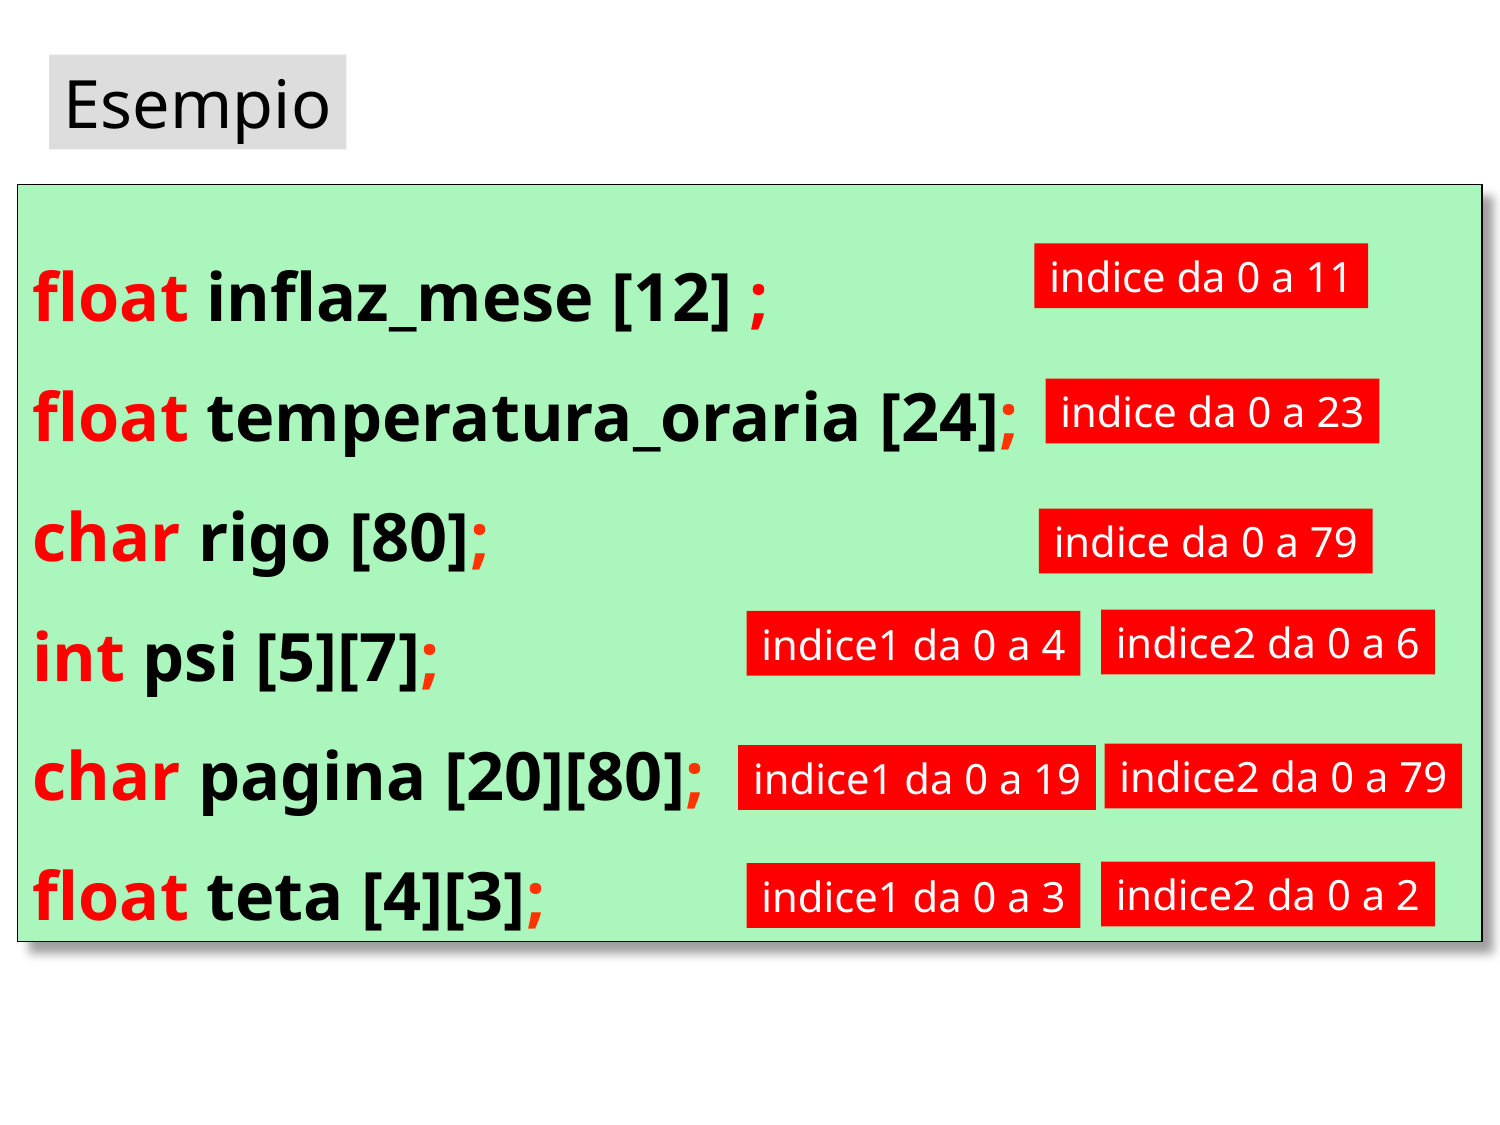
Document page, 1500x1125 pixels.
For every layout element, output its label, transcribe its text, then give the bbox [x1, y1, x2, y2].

text_box indice2 da 0 a 79 [1104, 743, 1463, 809]
text_box indice da 0 a 23 [1045, 378, 1380, 444]
text_box indice1 da 0 a 3 [746, 863, 1081, 928]
text_box float inflaz_mese [12] ; float temperatura_oraria [24]; char rigo [80]; int psi [5][7]; char pagina [20][80]; float teta [4][3]; [17, 184, 1483, 942]
text_box indice da 0 a 11 [1034, 243, 1369, 309]
text_box Esempio [49, 54, 347, 150]
text_box indice1 da 0 a 4 [746, 610, 1081, 676]
text_box indice2 da 0 a 6 [1101, 609, 1435, 675]
text_box indice1 da 0 a 19 [738, 745, 1096, 810]
text_box indice2 da 0 a 2 [1101, 861, 1435, 927]
text_box indice da 0 a 79 [1038, 508, 1373, 574]
